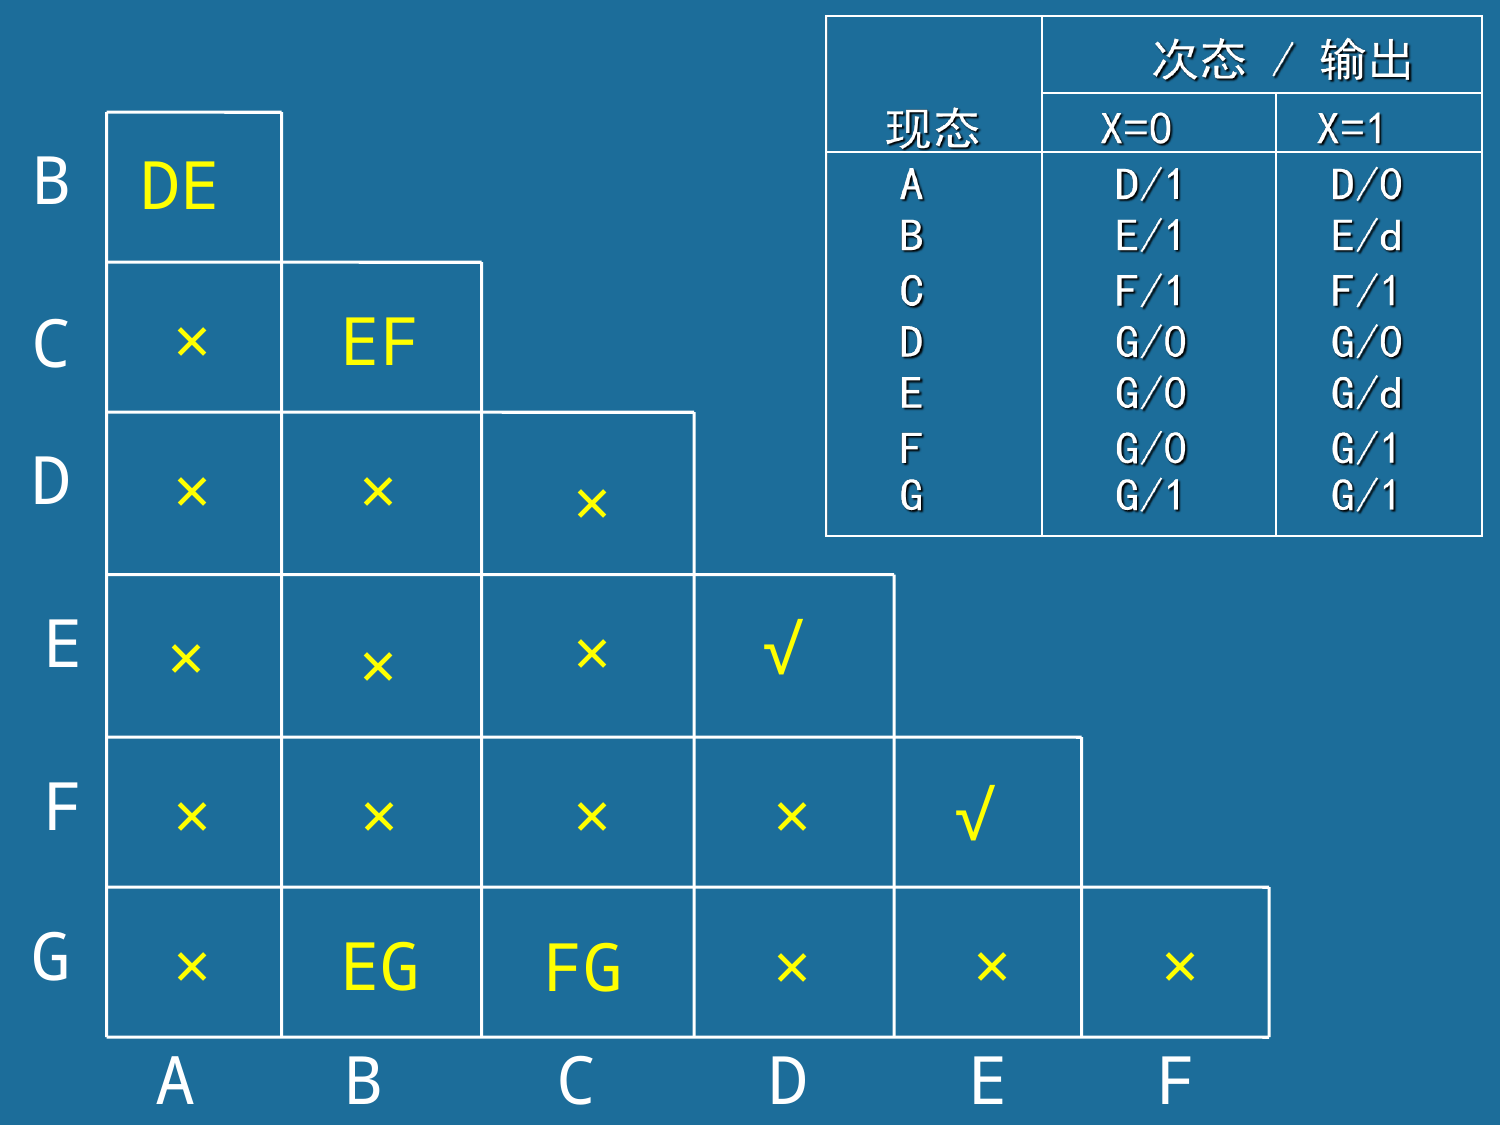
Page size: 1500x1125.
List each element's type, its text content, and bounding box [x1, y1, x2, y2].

text_box E [28, 593, 99, 688]
text_box × [557, 603, 628, 699]
text_box × [757, 766, 828, 861]
text_box × [345, 766, 415, 861]
text_box × [557, 766, 628, 861]
picture [824, 13, 1483, 550]
text_box B [16, 130, 86, 226]
text_box × [557, 453, 628, 549]
text_box D [16, 430, 86, 526]
text_box × [1145, 916, 1215, 1011]
text_box × [151, 608, 222, 704]
text_box × [343, 441, 414, 536]
text_box F [28, 755, 99, 851]
text_box × [757, 917, 828, 1013]
text_box G [16, 905, 86, 1001]
text_box B [328, 1030, 399, 1125]
text_box × [343, 615, 414, 711]
text_box DE [125, 135, 236, 231]
text_box × [157, 291, 228, 386]
text_box √ [748, 600, 819, 695]
text_box F [1141, 1030, 1211, 1125]
text_box FG [529, 917, 639, 1013]
text_box A [141, 1030, 211, 1125]
text_box D [753, 1030, 824, 1125]
text_box × [957, 916, 1028, 1011]
text_box × [157, 766, 228, 861]
slide_number 80 [1151, 1025, 1465, 1100]
text_box C [541, 1030, 611, 1125]
text_box E [953, 1030, 1024, 1125]
text_box EG [325, 916, 436, 1011]
text_box EF [325, 291, 436, 386]
text_box C [16, 293, 86, 388]
text_box √ [940, 766, 1011, 861]
text_box × [157, 441, 228, 536]
text_box × [157, 916, 228, 1011]
